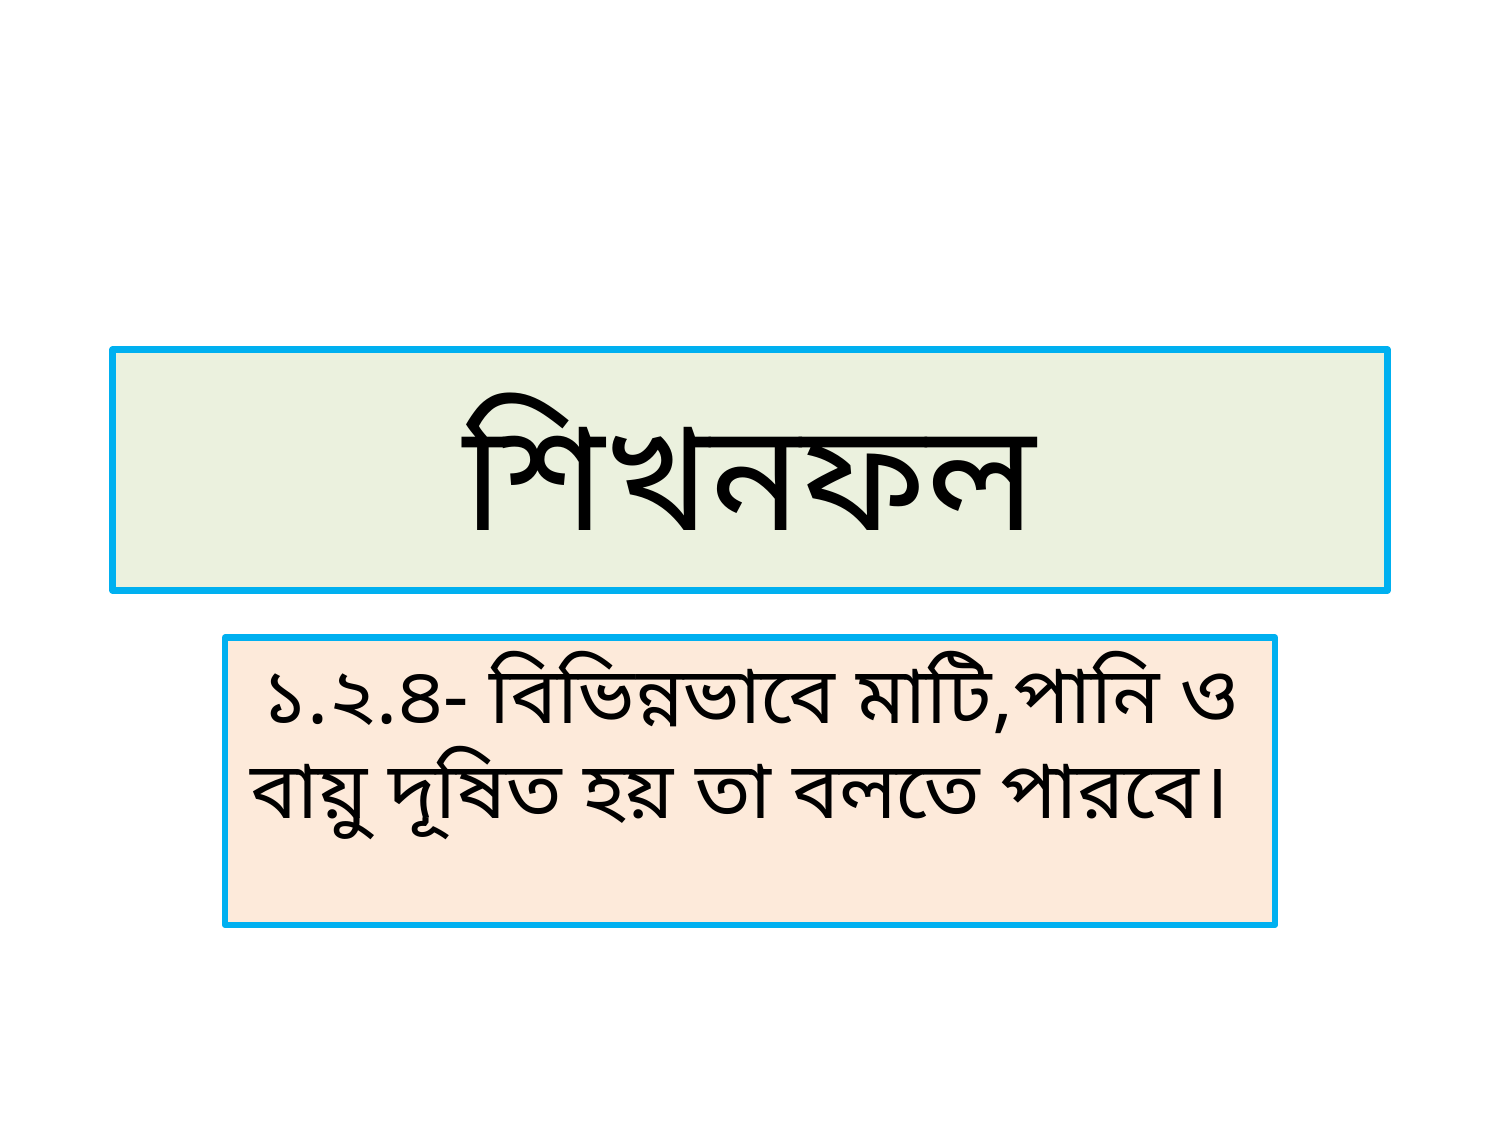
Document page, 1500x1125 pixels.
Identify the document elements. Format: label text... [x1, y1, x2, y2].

subtitle ১.২.৪- বিভিন্নভাবে মাটি,পানি ও বায়ু দূষিত হয় তা বলতে পারবে। [225, 637, 1275, 925]
title শিখনফল [112, 349, 1388, 591]
